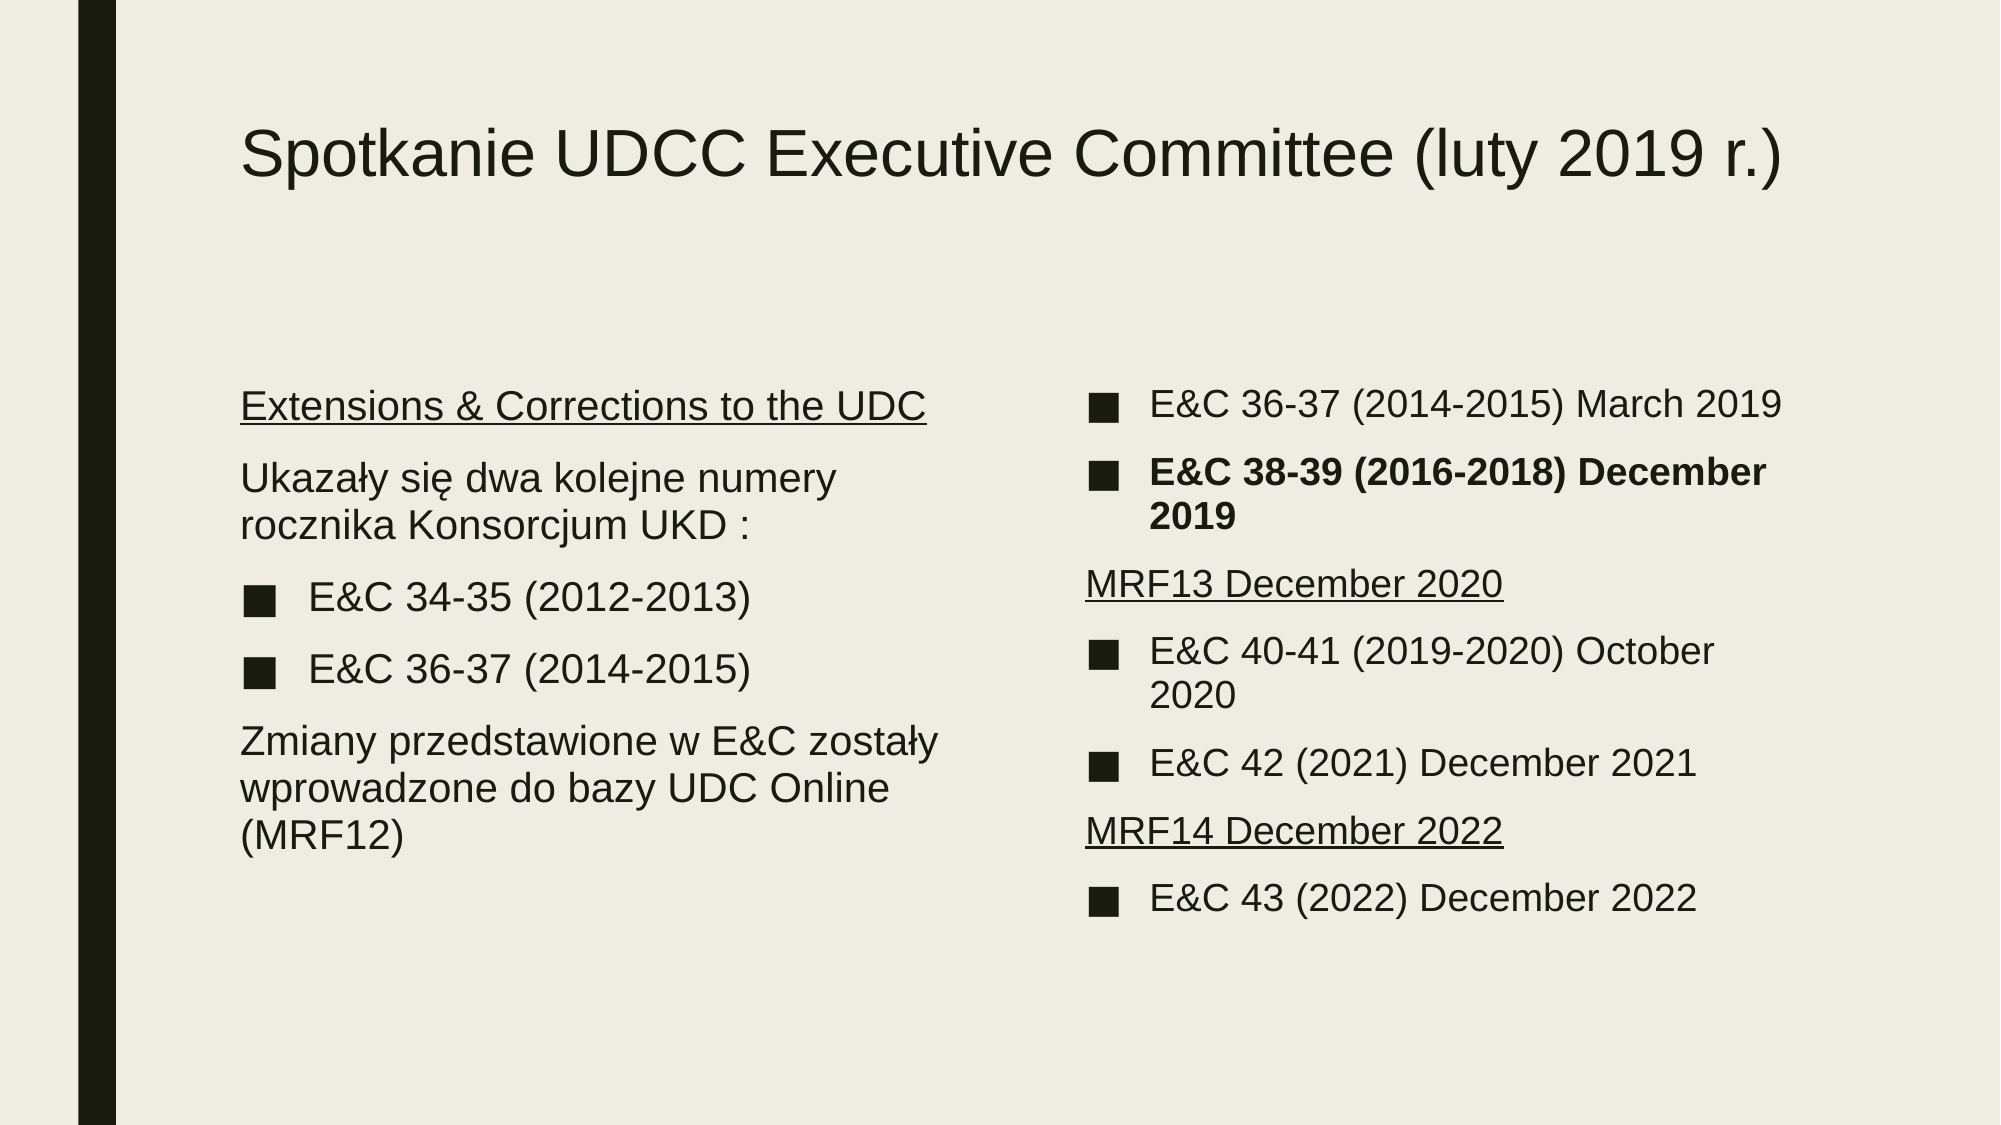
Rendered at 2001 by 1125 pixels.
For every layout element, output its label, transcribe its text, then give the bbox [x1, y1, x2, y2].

list Extensions & Corrections to the UDC Ukazały się dwa kolejne numery rocznika Konsorcjum UKD : E&C 34-35 (2012-2013) E&C 36-37 (2014-2015) Zmiany przedstawione w E&C zostały wprowadzone do bazy UDC Online (MRF12) [225, 375, 955, 963]
title Spotkanie UDCC Executive Committee (luty 2019 r.) [225, 112, 1800, 357]
list E&C 36-37 (2014-2015) March 2019 E&C 38-39 (2016-2018) December 2019 MRF13 December 2020 E&C 40-41 (2019-2020) October 2020 E&C 42 (2021) December 2021 MRF14 December 2022 E&C 43 (2022) December 2022 [1070, 375, 1801, 963]
